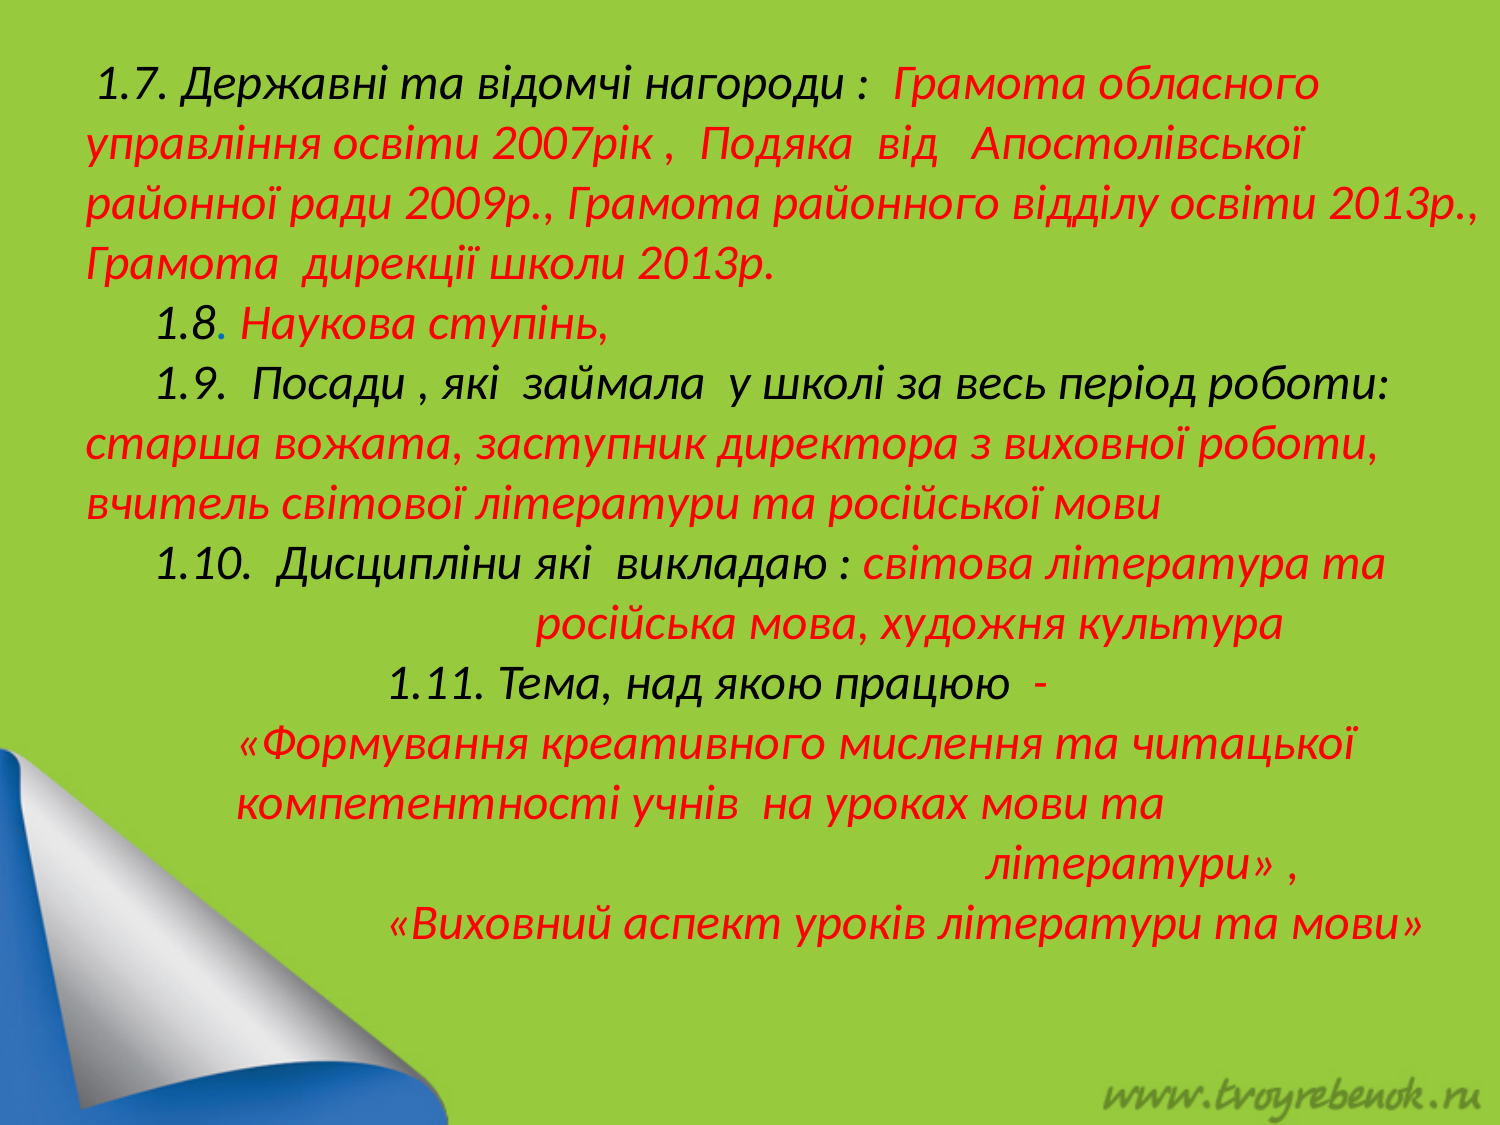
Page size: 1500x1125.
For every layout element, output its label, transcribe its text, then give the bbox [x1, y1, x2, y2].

text_box 1.7. Державні та відомчі нагороди : Грамота обласного управління освіти 2007рік , Подяка від Апостолівської районної ради 2009р., Грамота районного відділу освіти 2013р., Грамота дирекції школи 2013р. 1.8. Наукова ступінь, 1.9. Посади , які займала у школі за весь період роботи: старша вожата, заступник директора з виховної роботи, вчитель світової літератури та російської мови 1.10. Дисципліни які викладаю : світова література та російська мова, художня культура 1.11. Тема, над якою працюю - «Формування креативного мислення та читацької компетентності учнів на уроках мови та літератури» , «Виховний аспект уроків літератури та мови» [70, 42, 1500, 958]
picture [0, 0, 1500, 1125]
